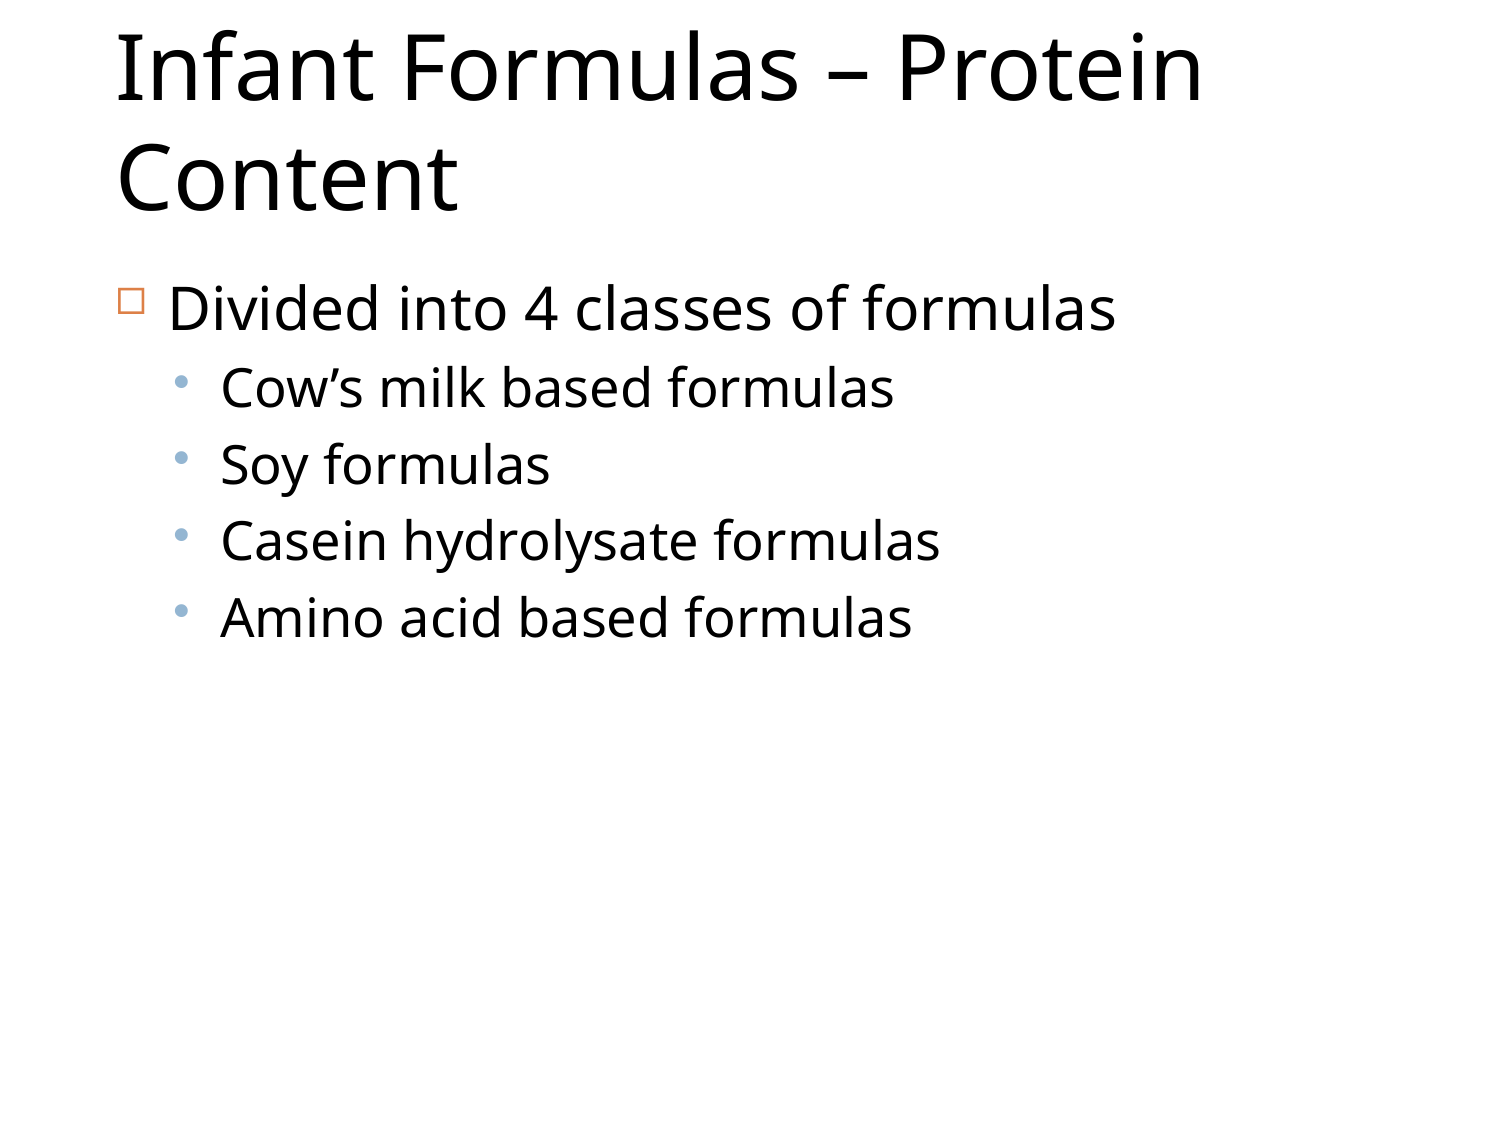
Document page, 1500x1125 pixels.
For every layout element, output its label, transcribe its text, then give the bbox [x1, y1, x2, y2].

title Infant Formulas – Protein Content [100, 37, 1438, 200]
list Divided into 4 classes of formulas Cow’s milk based formulas Soy formulas Casein hydrolysate formulas Amino acid based formulas [100, 262, 1438, 1000]
